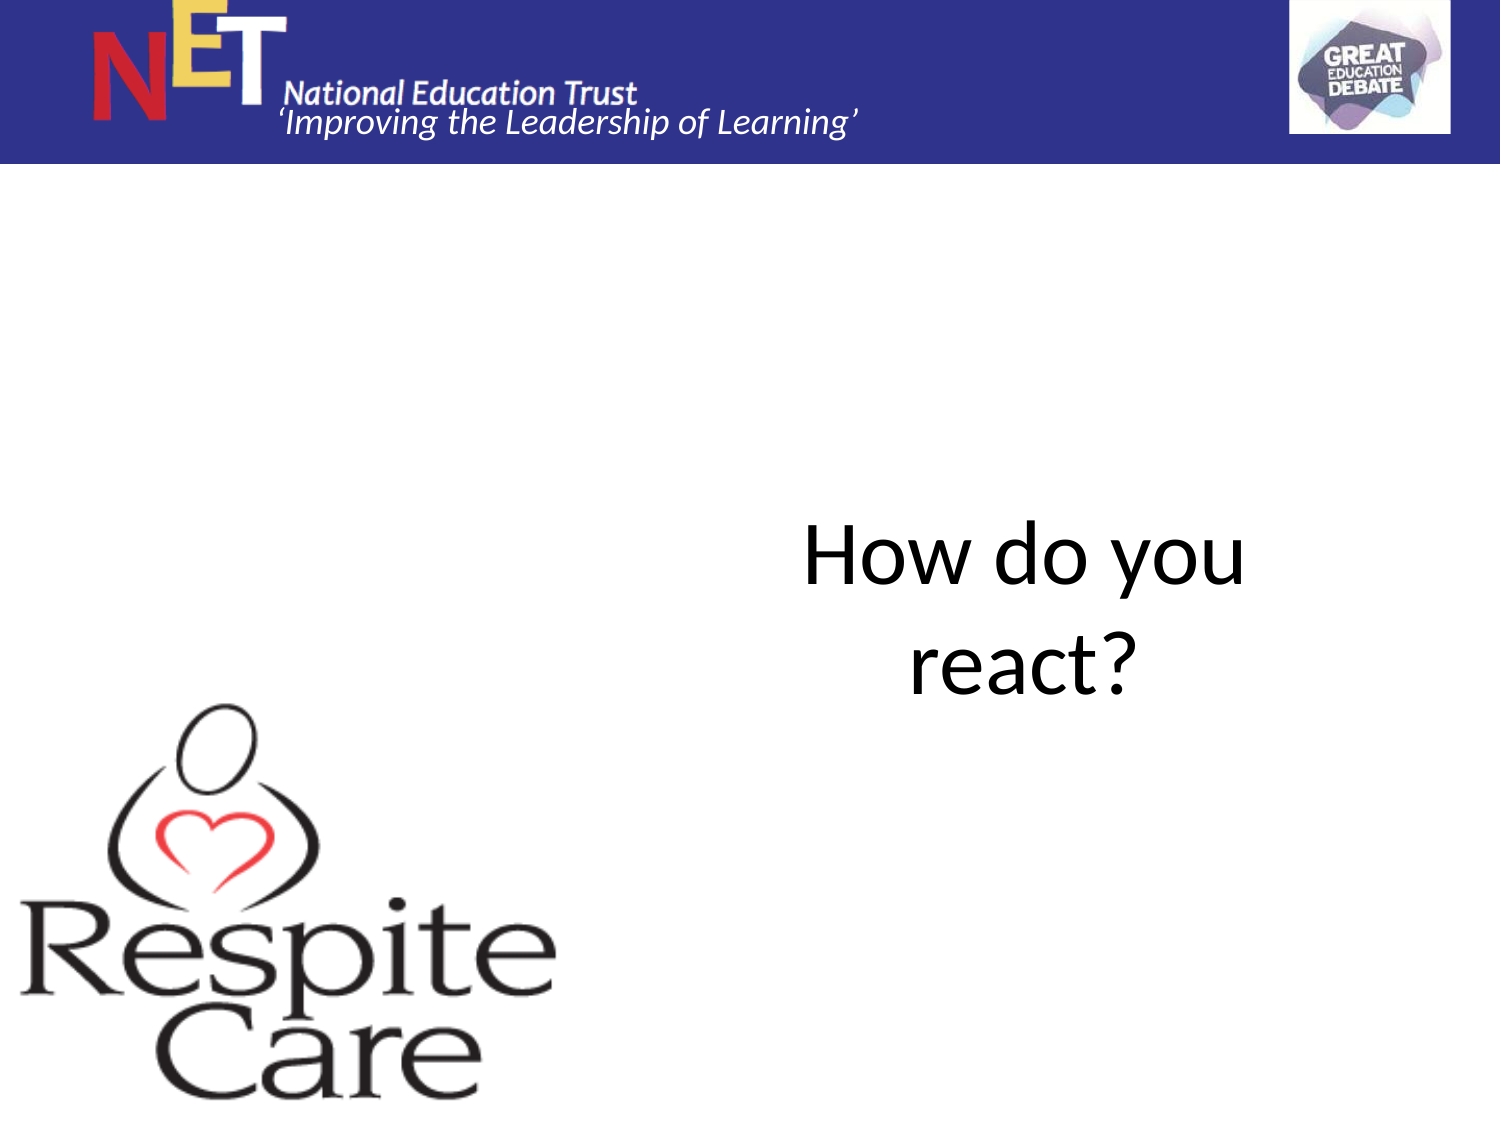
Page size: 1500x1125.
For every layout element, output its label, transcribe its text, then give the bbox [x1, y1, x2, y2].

picture [0, 0, 1500, 165]
text_box How do you react? [670, 485, 1380, 721]
picture [0, 529, 576, 1125]
